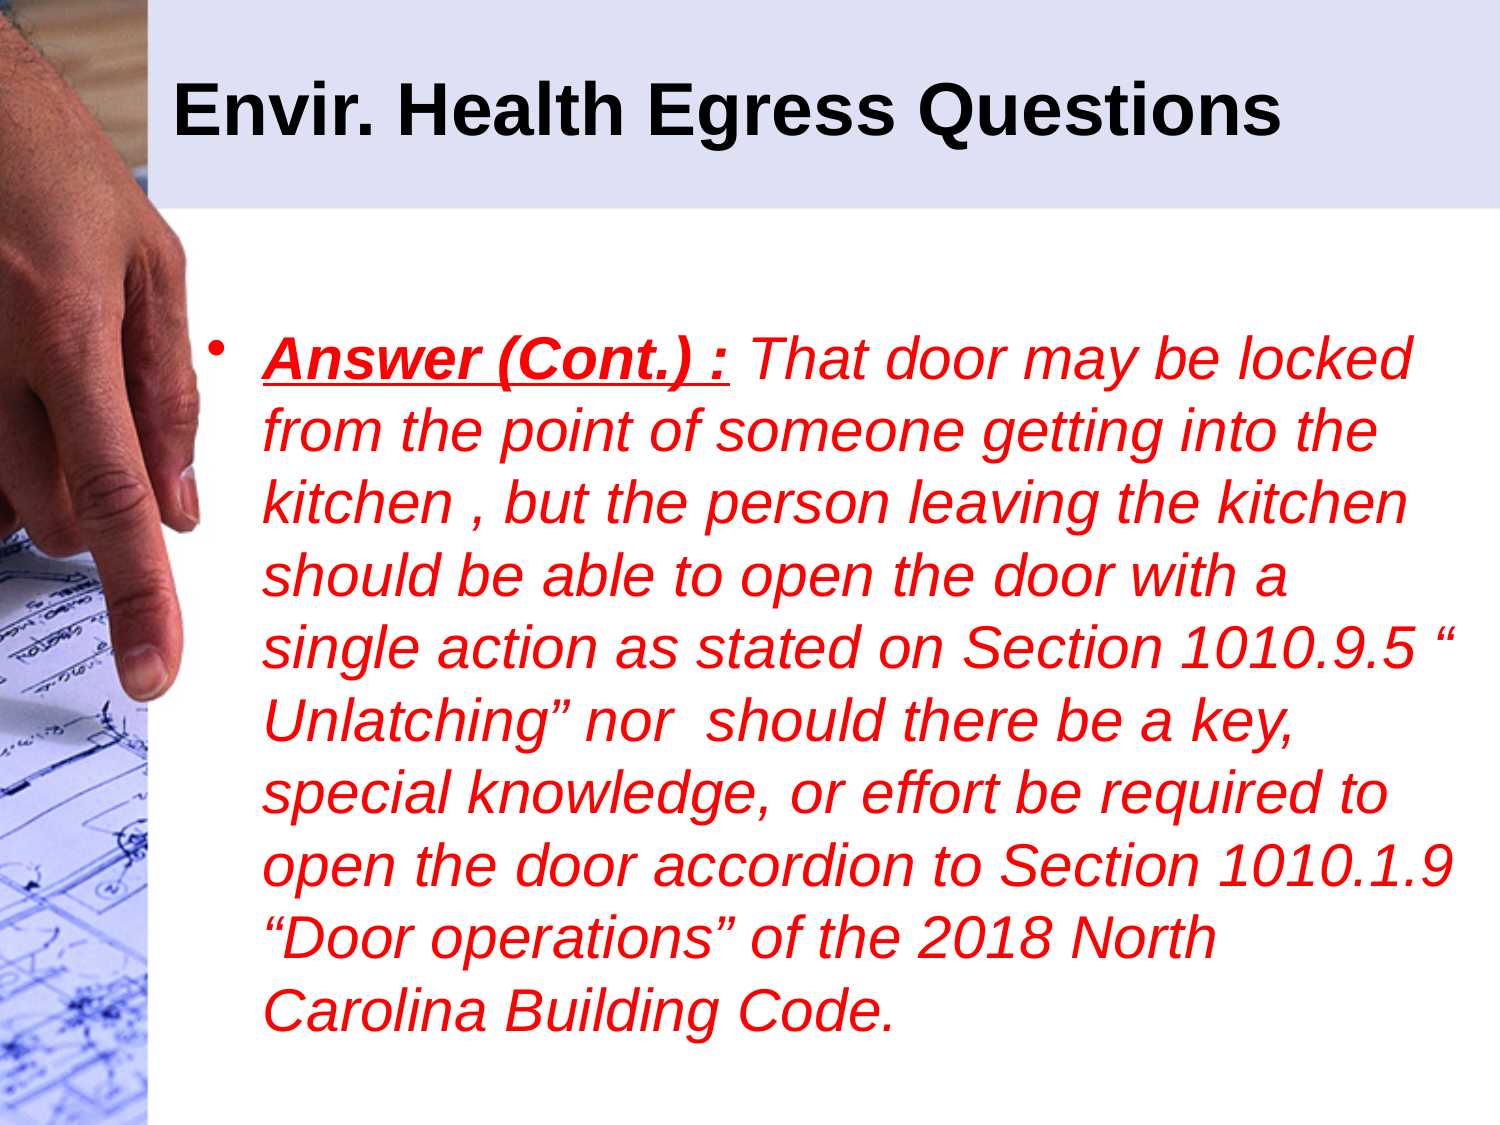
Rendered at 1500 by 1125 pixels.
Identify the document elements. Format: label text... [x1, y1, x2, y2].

list Answer (Cont.) : That door may be locked from the point of someone getting into the kitchen , but the person leaving the kitchen should be able to open the door with a single action as stated on Section 1010.9.5 “ Unlatching” nor should there be a key, special knowledge, or effort be required to open the door accordion to Section 1010.1.9 “Door operations” of the 2018 North Carolina Building Code. [191, 311, 1476, 1075]
title Envir. Health Egress Questions [157, 11, 1476, 199]
picture [0, 0, 1500, 1125]
